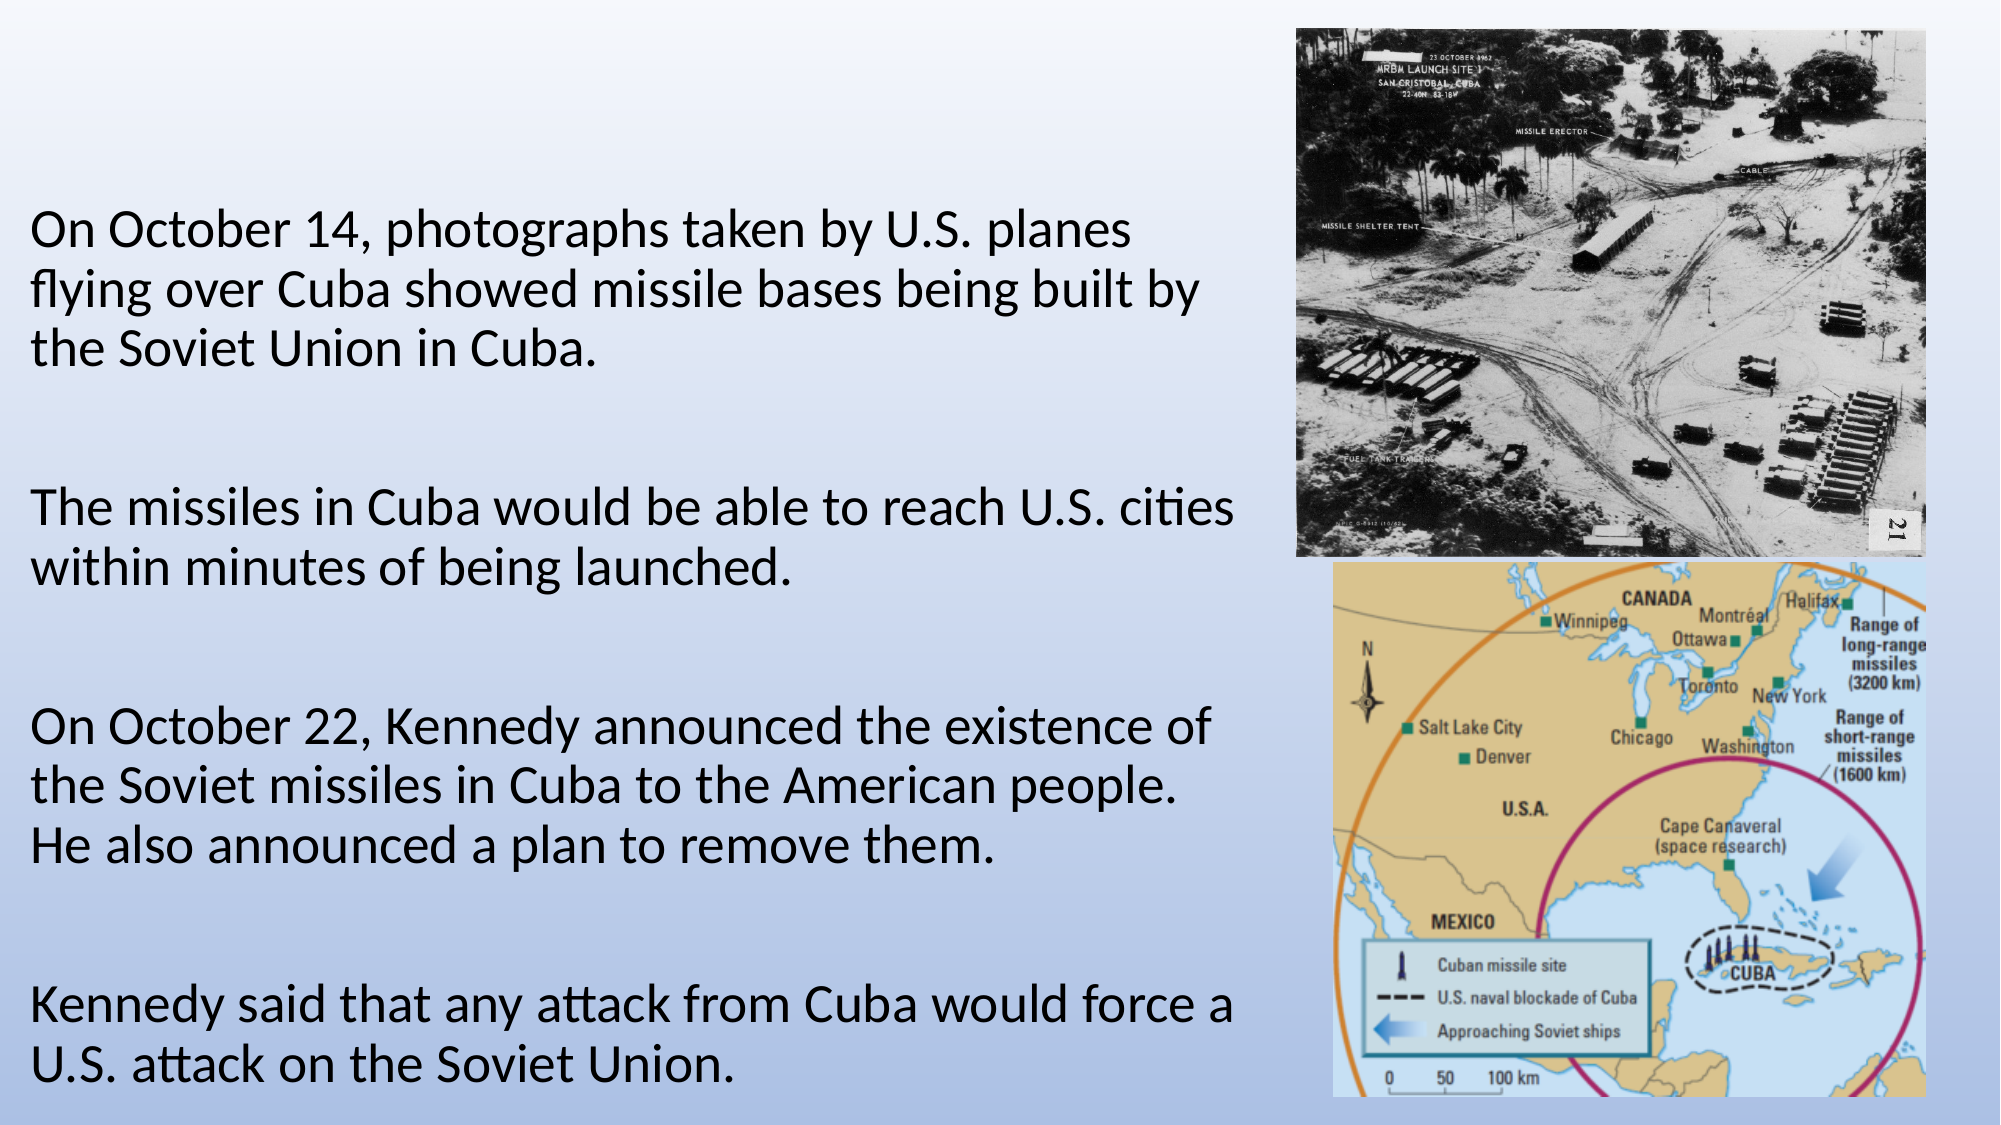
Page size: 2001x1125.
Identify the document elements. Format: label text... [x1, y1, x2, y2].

list On October 14, photographs taken by U.S. planes flying over Cuba showed missile bases being built by the Soviet Union in Cuba. The missiles in Cuba would be able to reach U.S. cities within minutes of being launched. On October 22, Kennedy announced the existence of the Soviet missiles in Cuba to the American people. He also announced a plan to remove them. Kennedy said that any attack from Cuba would force a U.S. attack on the Soviet Union. [15, 106, 1271, 1104]
picture [1333, 562, 1926, 1097]
picture [1296, 28, 1926, 557]
